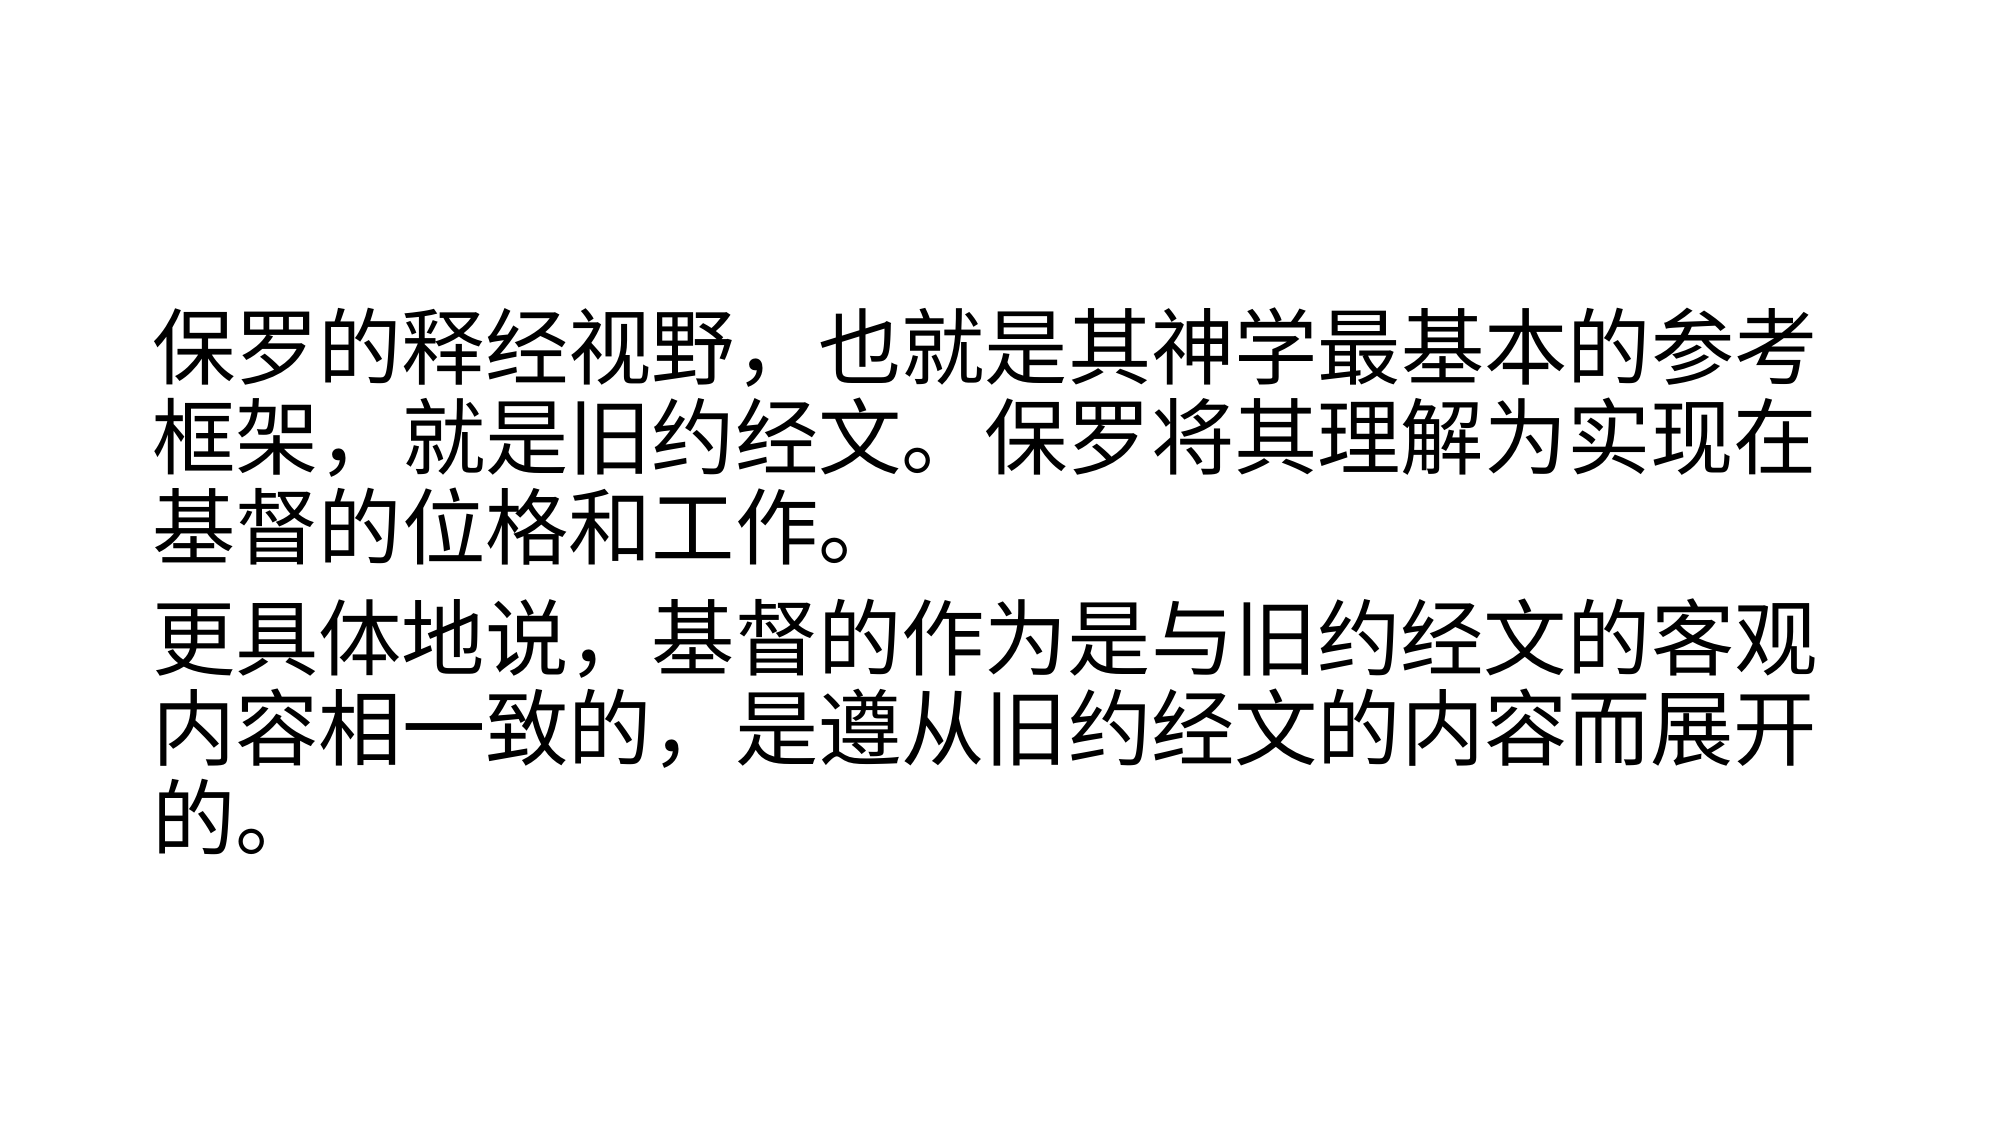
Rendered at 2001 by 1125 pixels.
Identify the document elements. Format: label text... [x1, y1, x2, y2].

list 保罗的释经视野，也就是其神学最基本的参考框架，就是旧约经文。保罗将其理解为实现在基督的位格和工作。 更具体地说，基督的作为是与旧约经文的客观内容相一致的，是遵从旧约经文的内容而展开的。 [137, 299, 1863, 1014]
